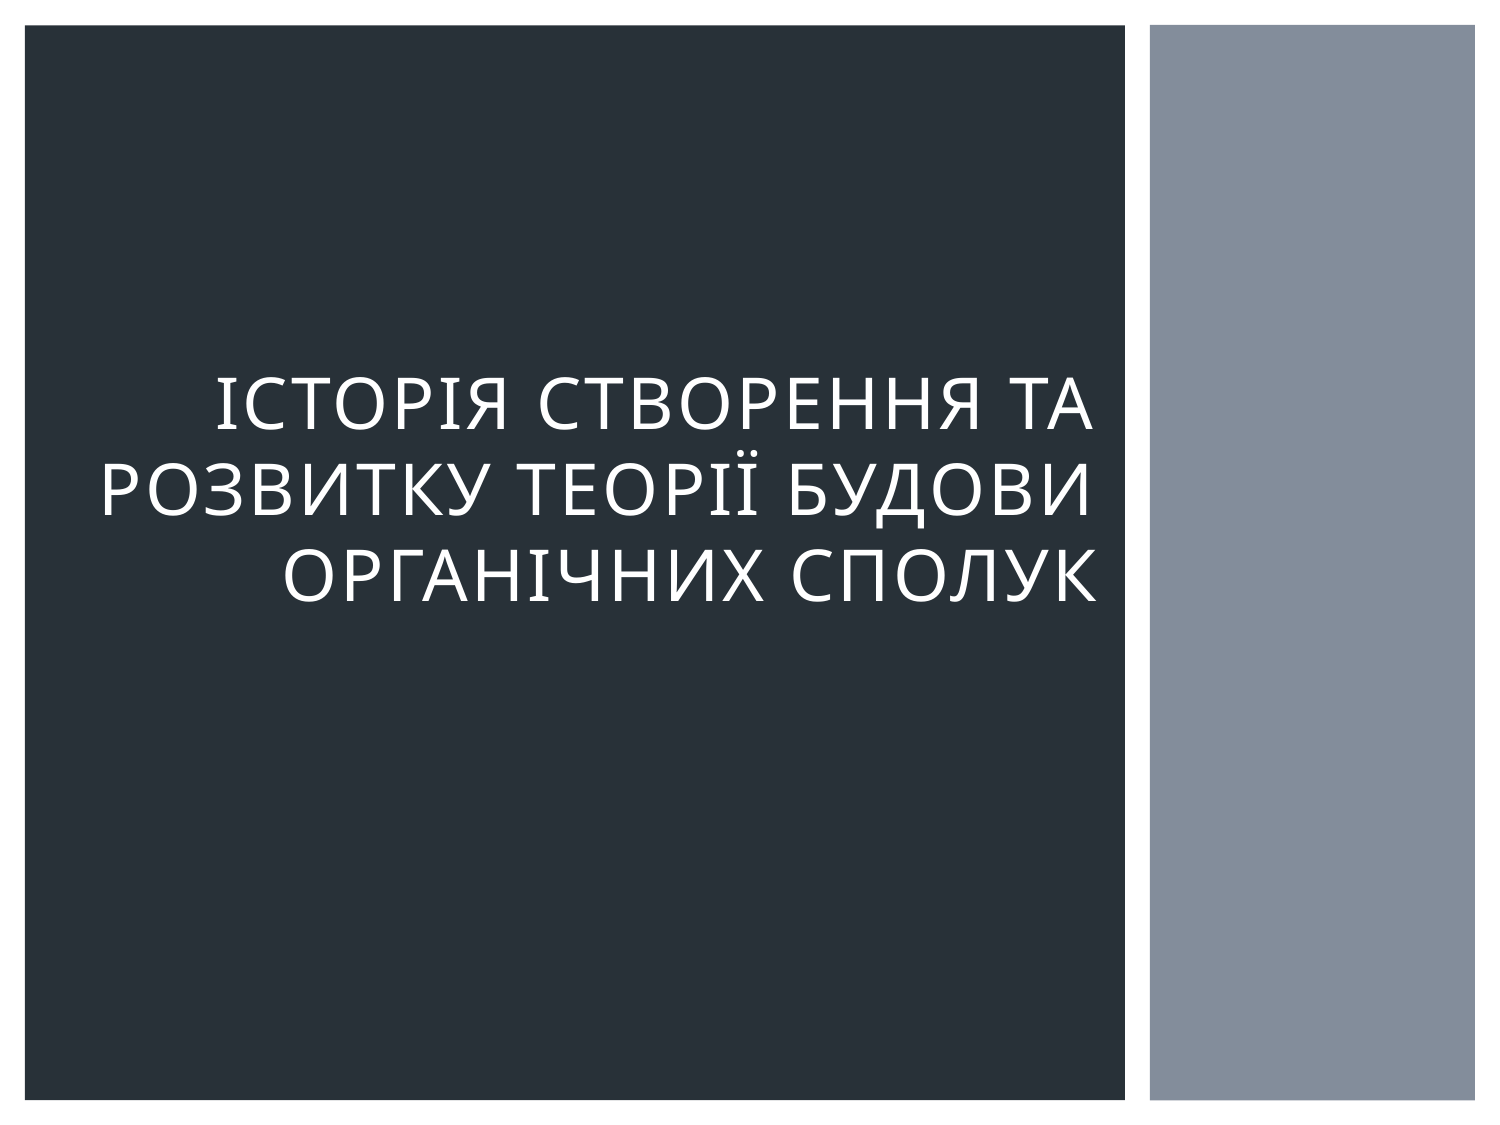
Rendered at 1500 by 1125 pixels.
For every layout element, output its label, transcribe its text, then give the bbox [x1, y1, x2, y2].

title Історія створення та розвитку теорії будови органічних сполук [75, 336, 1113, 637]
